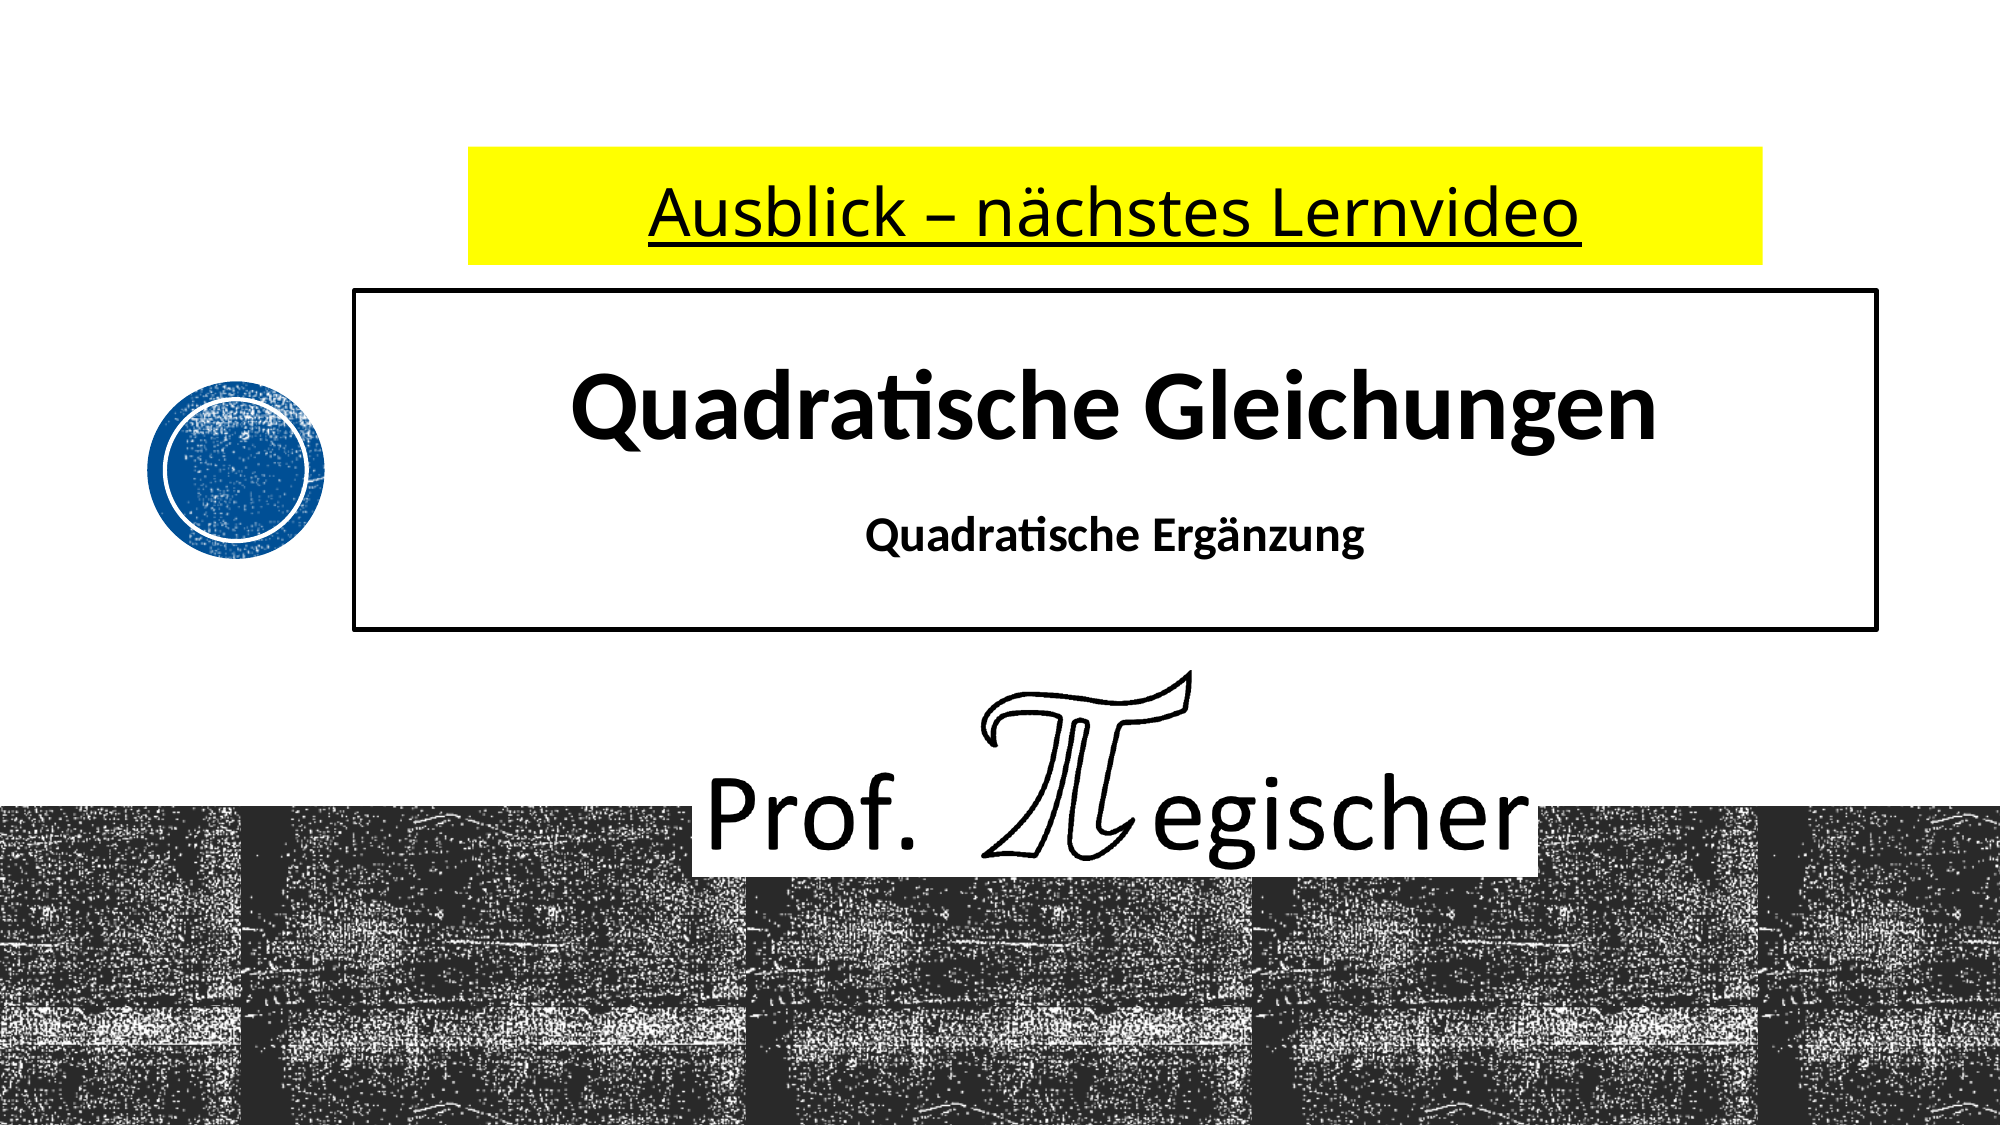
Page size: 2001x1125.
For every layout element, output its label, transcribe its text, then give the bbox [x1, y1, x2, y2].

title Quadratische Gleichungen Quadratische Ergänzung [354, 290, 1877, 630]
text_box Ausblick – nächstes Lernvideo [468, 146, 1763, 265]
picture [692, 665, 1539, 877]
